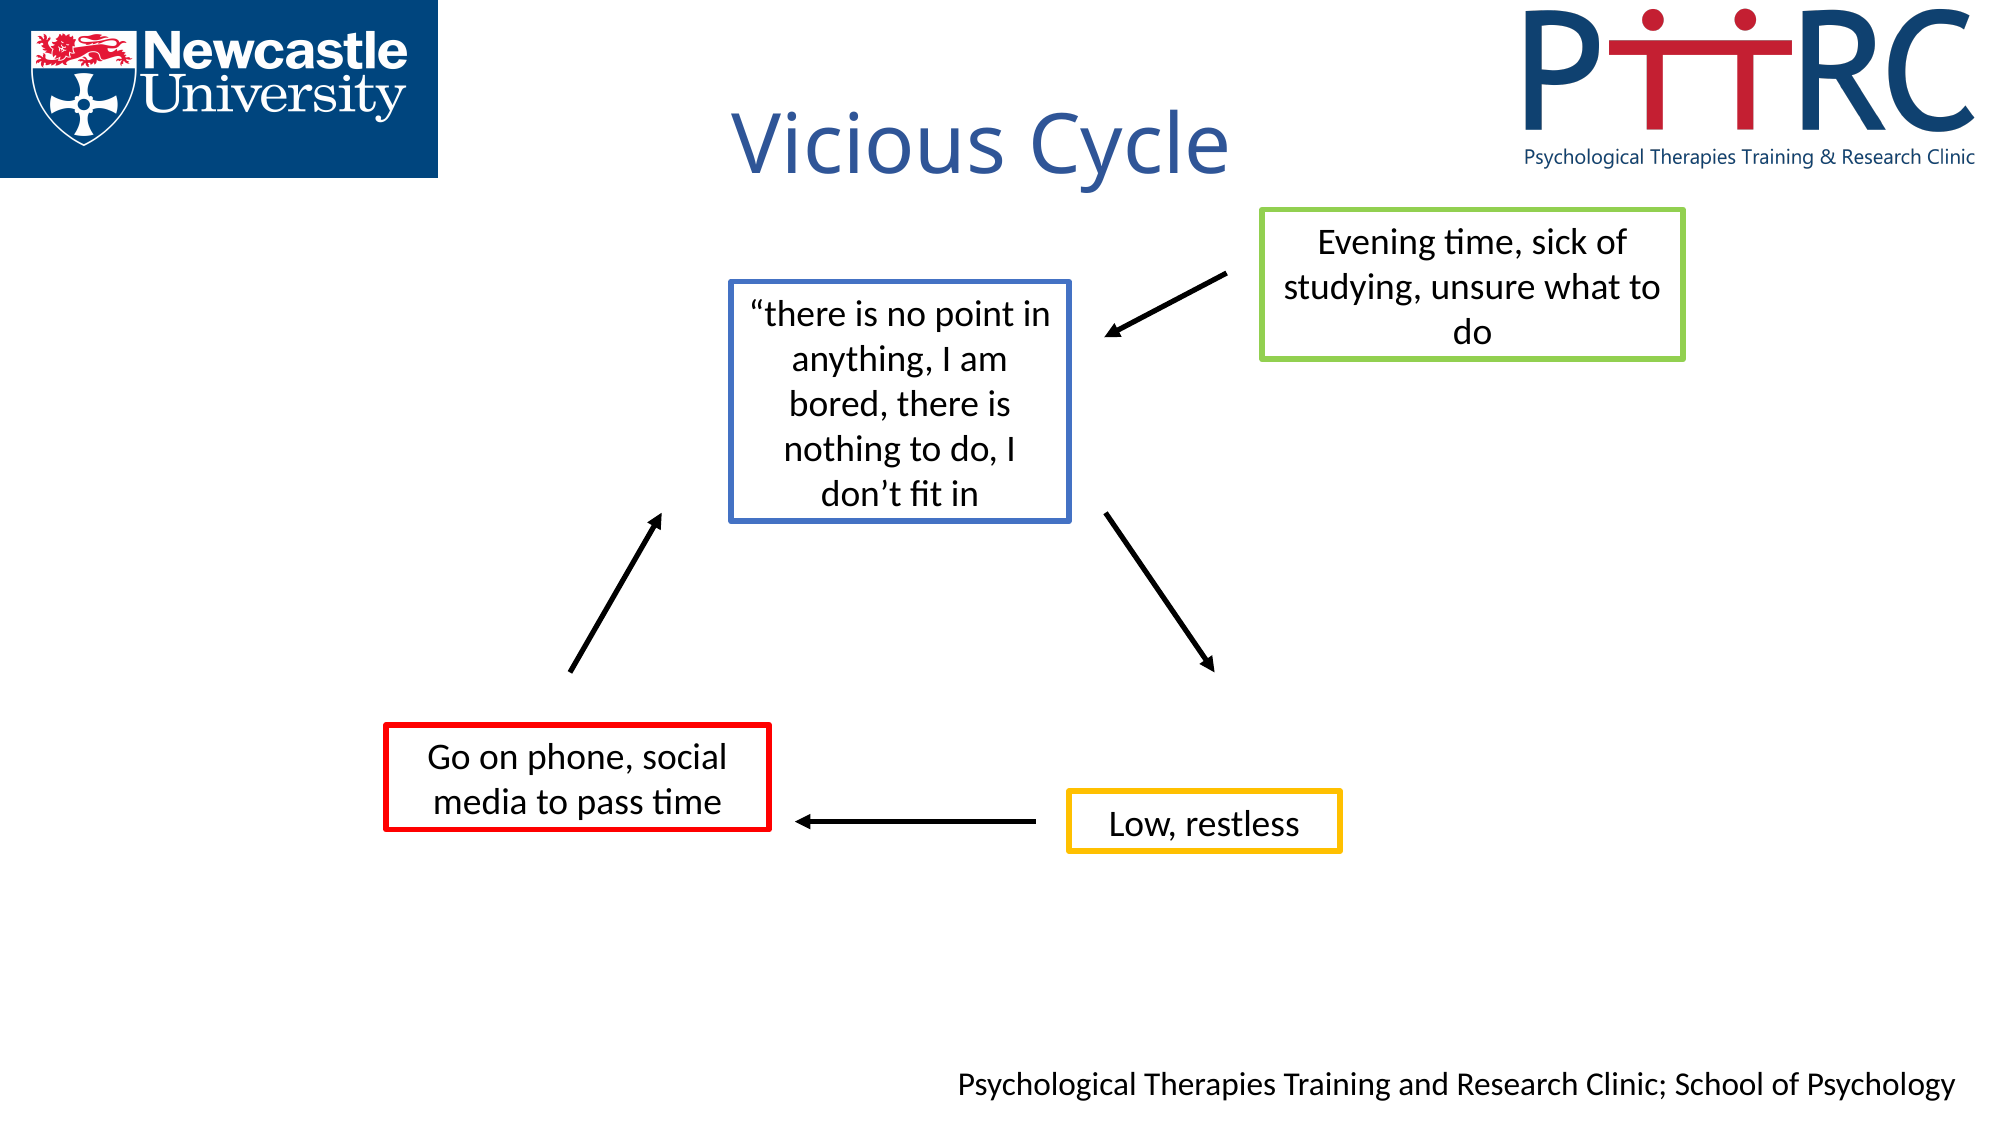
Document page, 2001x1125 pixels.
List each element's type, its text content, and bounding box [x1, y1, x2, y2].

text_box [569, 512, 662, 673]
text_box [1105, 512, 1215, 673]
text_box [1104, 272, 1227, 338]
text_box Vicious Cycle [428, 94, 1536, 200]
text_box Go on phone, social media to pass time [386, 724, 770, 830]
text_box Psychological Therapies Training and Research Clinic; School of Psychology [915, 1059, 2000, 1125]
picture [0, 0, 438, 178]
picture [1518, 6, 1982, 171]
text_box Evening time, sick of studying, unsure what to do [1262, 209, 1683, 360]
text_box “there is no point in anything, I am bored, there is nothing to do, I don’t fit in [731, 281, 1069, 522]
text_box Low, restless [1068, 791, 1341, 852]
